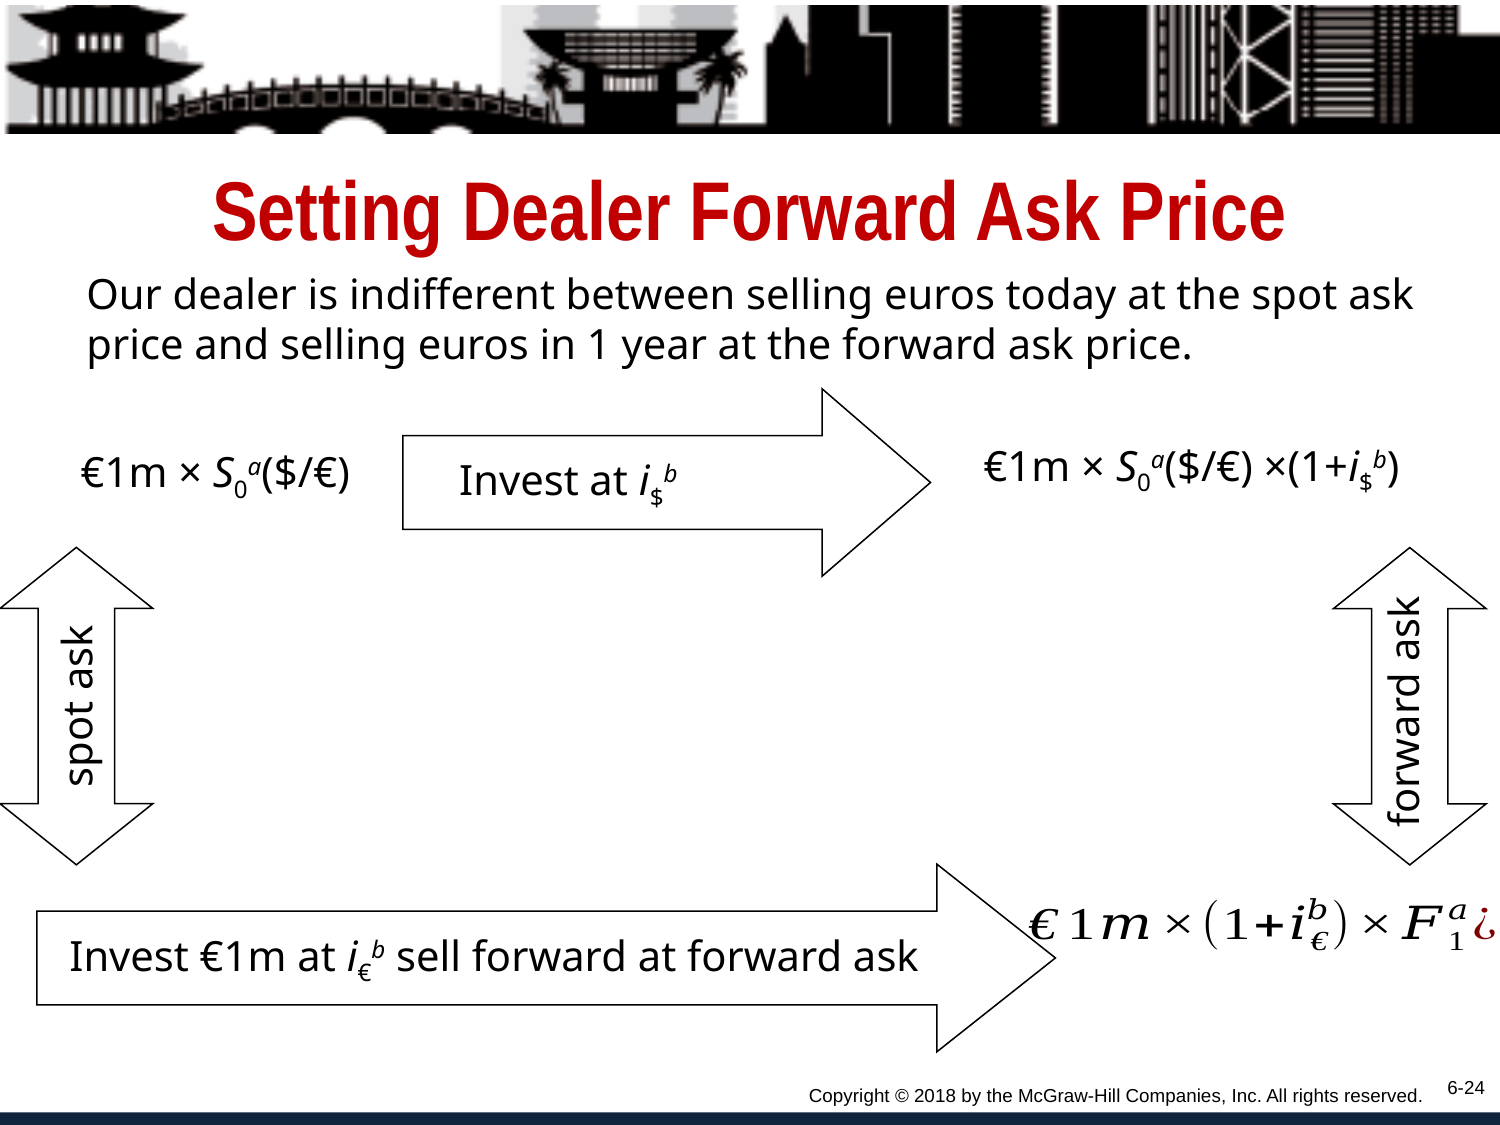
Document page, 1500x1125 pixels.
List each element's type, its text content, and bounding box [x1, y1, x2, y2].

text_box Our dealer is indifferent between selling euros today at the spot ask price and selling euros in 1 year at the forward ask price. [69, 259, 1445, 377]
text_box 6-24 [1412, 1068, 1500, 1109]
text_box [402, 388, 1425, 577]
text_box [36, 863, 1075, 1052]
picture [0, 5, 1500, 134]
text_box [1333, 547, 1487, 877]
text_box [0, 438, 417, 866]
title Setting Dealer Forward Ask Price [75, 149, 1425, 259]
footer Copyright © 2018 by the McGraw-Hill Companies, Inc. All rights reserved. [750, 1086, 1438, 1125]
